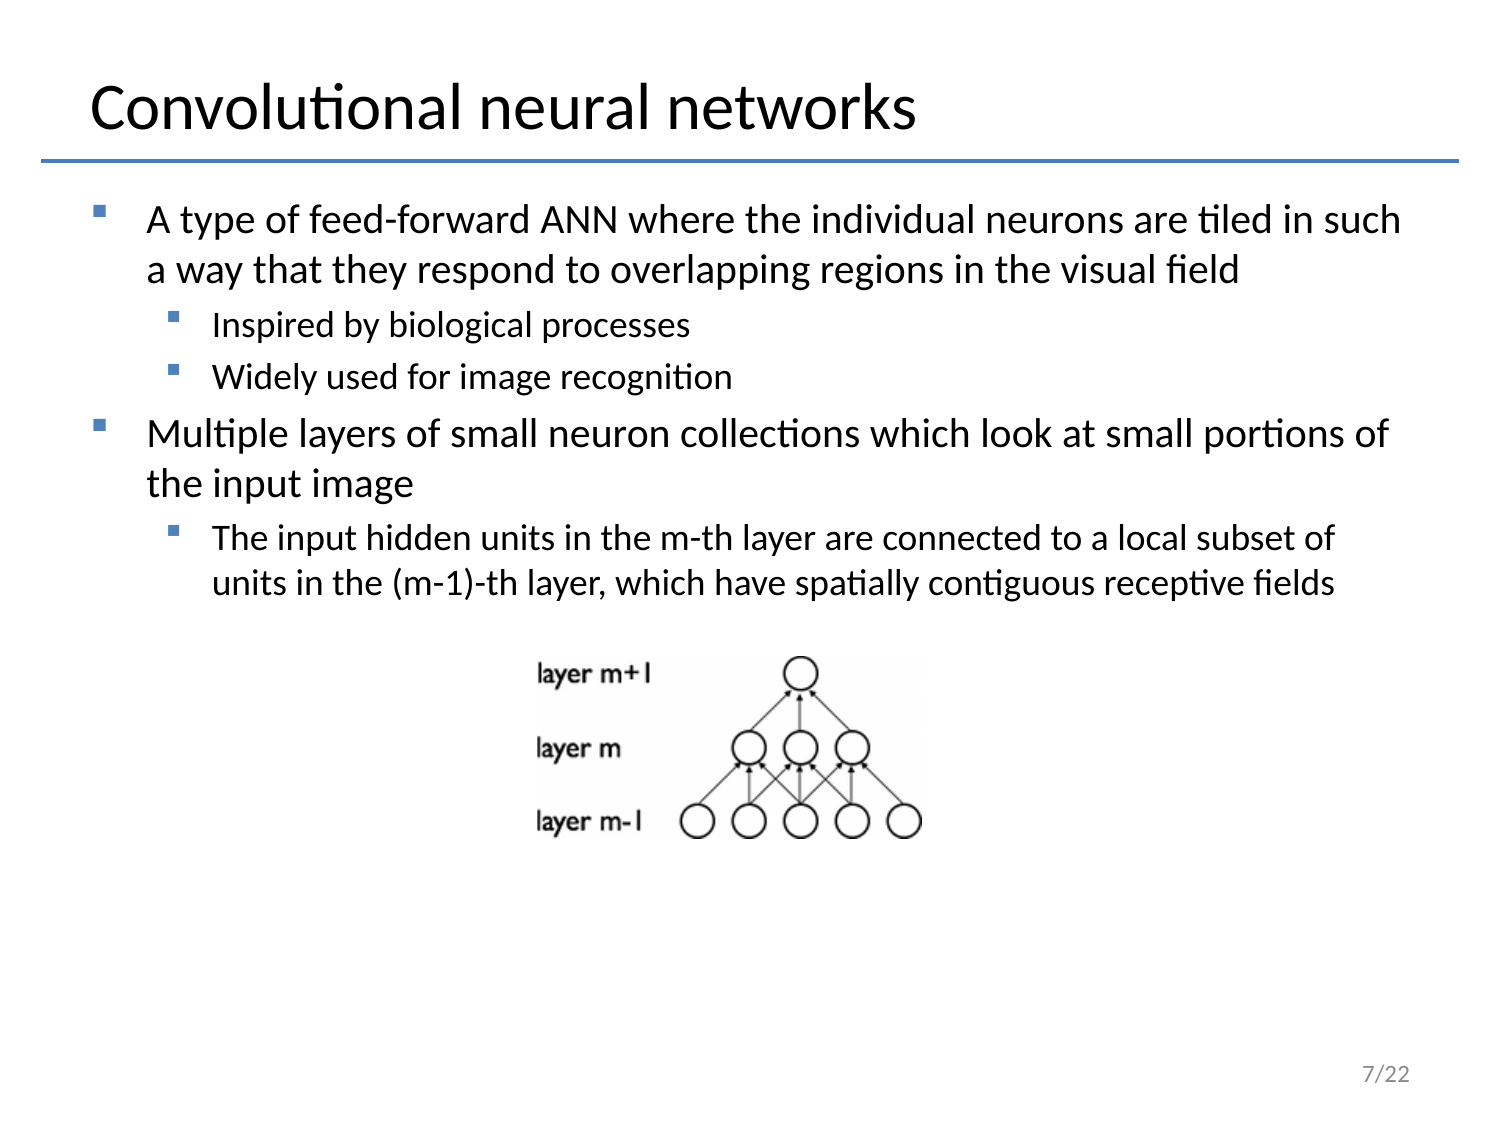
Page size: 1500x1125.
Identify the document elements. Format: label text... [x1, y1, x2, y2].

list A type of feed-forward ANN where the individual neurons are tiled in such a way that they respond to overlapping regions in the visual field Inspired by biological processes Widely used for image recognition Multiple layers of small neuron collections which look at small portions of the input image The input hidden units in the m-th layer are connected to a local subset of units in the (m-1)-th layer, which have spatially contiguous receptive fields [75, 184, 1425, 1024]
slide_number 7/22 [1074, 1042, 1425, 1103]
title Convolutional neural networks [75, 45, 1425, 161]
picture [537, 656, 922, 839]
